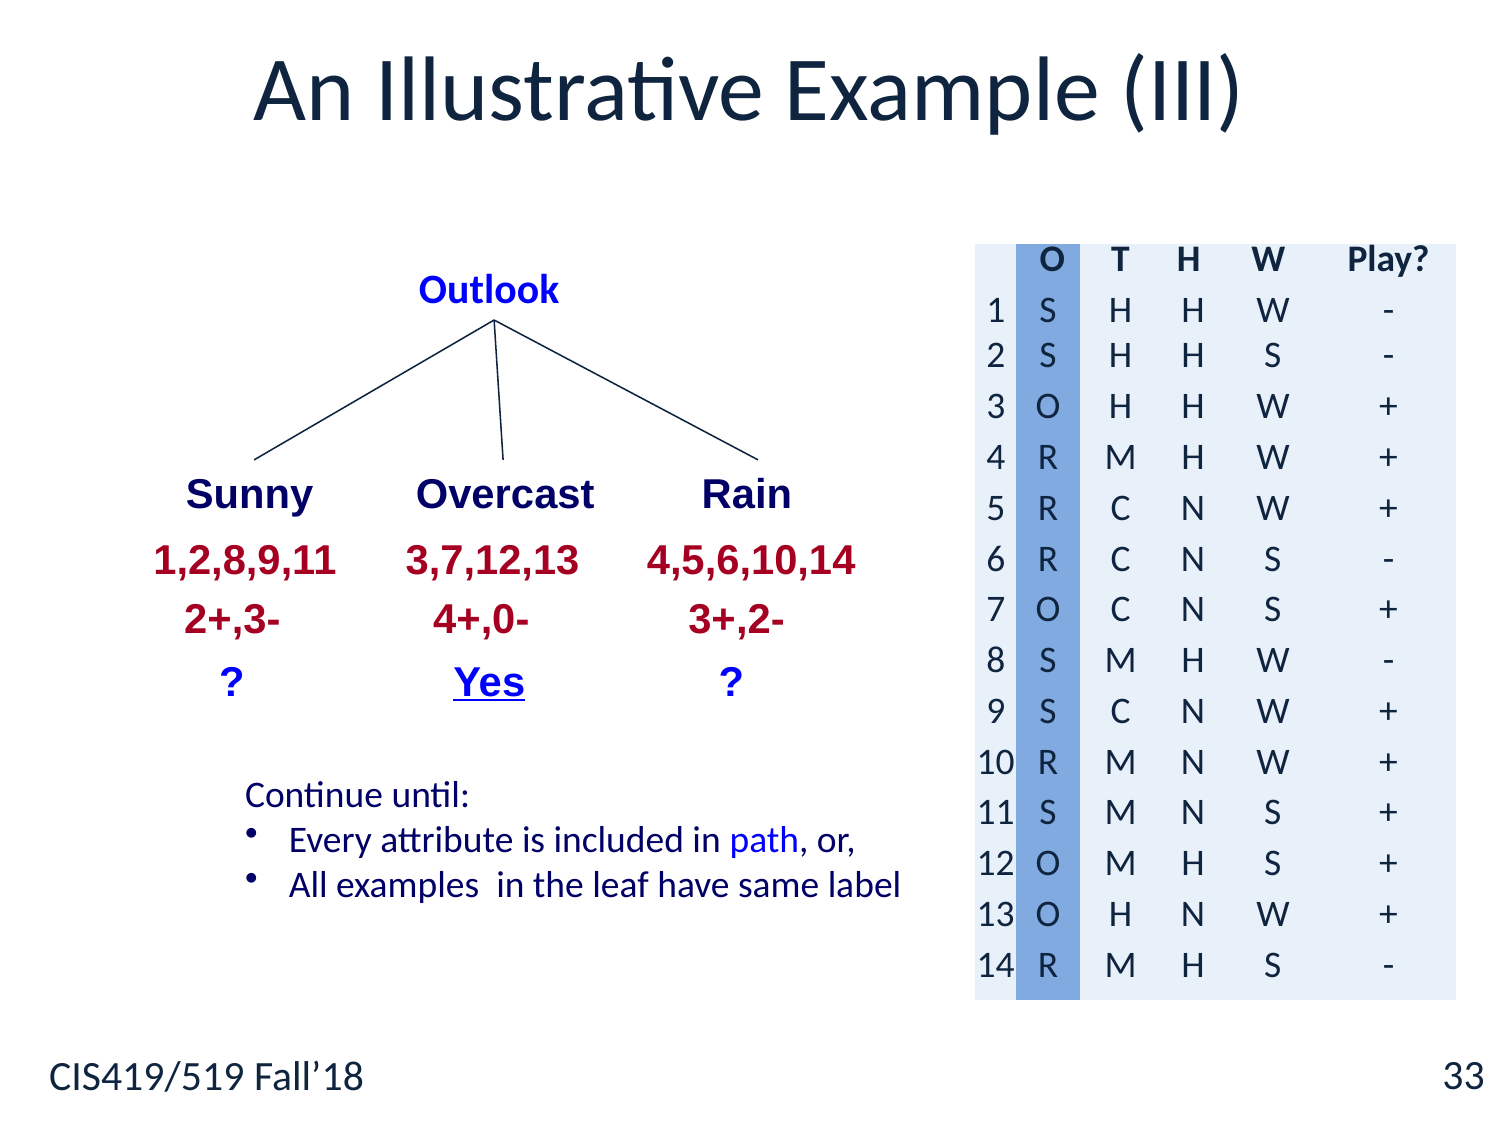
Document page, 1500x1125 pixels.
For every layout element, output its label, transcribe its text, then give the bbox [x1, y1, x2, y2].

table_cell M [1080, 644, 1161, 695]
table_cell R [1016, 949, 1080, 1000]
table_cell S [1016, 295, 1080, 340]
table_header H [1161, 244, 1225, 295]
slide_number 33 [1149, 1042, 1500, 1103]
table_cell H [1080, 340, 1161, 390]
table_cell W [1225, 746, 1321, 797]
table_cell + [1321, 492, 1456, 543]
table_cell M [1080, 441, 1161, 492]
table_cell 3 [975, 390, 1016, 441]
table_cell C [1080, 492, 1161, 543]
table_cell S [1016, 695, 1080, 746]
table_cell W [1225, 441, 1321, 492]
table_cell 14 [975, 949, 1016, 1000]
table_cell S [1225, 847, 1321, 898]
table_cell 8 [975, 644, 1016, 695]
table_cell N [1161, 898, 1225, 949]
table_cell 13 [975, 898, 1016, 949]
table_cell 11 [975, 797, 1016, 847]
table_cell W [1225, 695, 1321, 746]
table_cell W [1225, 295, 1321, 340]
table_cell - [1321, 644, 1456, 695]
table_cell + [1321, 390, 1456, 441]
table_cell O [1016, 847, 1080, 898]
table_header O [1016, 244, 1080, 295]
table_cell + [1321, 898, 1456, 949]
table_cell 4 [975, 441, 1016, 492]
table_cell S [1225, 797, 1321, 847]
table_cell H [1161, 390, 1225, 441]
table_header W [1225, 244, 1321, 295]
table_cell S [1016, 340, 1080, 390]
table_cell W [1225, 898, 1321, 949]
table_cell M [1080, 847, 1161, 898]
table_cell H [1161, 644, 1225, 695]
table_cell - [1321, 543, 1456, 594]
table_cell M [1080, 797, 1161, 847]
table_cell H [1161, 949, 1225, 1000]
table_cell W [1225, 492, 1321, 543]
table_cell C [1080, 594, 1161, 644]
table_cell - [1321, 295, 1456, 340]
table_cell S [1016, 797, 1080, 847]
table_cell O [1016, 390, 1080, 441]
table_cell 6 [975, 543, 1016, 594]
table_cell 7 [975, 594, 1016, 644]
table_cell 12 [975, 847, 1016, 898]
table_cell R [1016, 746, 1080, 797]
table_cell S [1225, 543, 1321, 594]
title An Illustrative Example (III) [112, 5, 1388, 163]
table_cell W [1225, 644, 1321, 695]
table_cell H [1080, 295, 1161, 340]
table_cell S [1016, 644, 1080, 695]
table_cell O [1016, 898, 1080, 949]
table_cell + [1321, 594, 1456, 644]
table_cell N [1161, 746, 1225, 797]
table_cell + [1321, 797, 1456, 847]
table_header T [1080, 244, 1161, 295]
table_cell R [1016, 543, 1080, 594]
table_cell M [1080, 949, 1161, 1000]
table_cell 10 [975, 746, 1016, 797]
table_cell + [1321, 847, 1456, 898]
table_cell N [1161, 543, 1225, 594]
table_header Play? [1321, 244, 1456, 295]
table_cell M [1080, 746, 1161, 797]
table_cell H [1080, 390, 1161, 441]
table_cell N [1161, 594, 1225, 644]
table_cell O [1016, 594, 1080, 644]
table_cell S [1225, 594, 1321, 644]
table_cell + [1321, 695, 1456, 746]
table_cell C [1080, 543, 1161, 594]
table_cell H [1161, 847, 1225, 898]
table_cell W [1225, 390, 1321, 441]
table_cell H [1161, 340, 1225, 390]
table_cell 9 [975, 695, 1016, 746]
table_cell N [1161, 797, 1225, 847]
table_cell + [1321, 441, 1456, 492]
table_cell N [1161, 492, 1225, 543]
table_cell 2 [975, 340, 1016, 390]
table_cell + [1321, 746, 1456, 797]
table_cell R [1016, 492, 1080, 543]
table_cell S [1225, 949, 1321, 1000]
text_box Continue until: Every attribute is included in path, or, All examples in the leaf have same label [230, 762, 917, 913]
table_cell - [1321, 949, 1456, 1000]
table_cell 5 [975, 492, 1016, 543]
table_cell R [1016, 441, 1080, 492]
table_cell 1 [975, 295, 1016, 340]
table_cell - [1321, 340, 1456, 390]
table_cell C [1080, 695, 1161, 746]
table_cell H [1161, 441, 1225, 492]
table_cell H [1161, 295, 1225, 340]
table_cell N [1161, 695, 1225, 746]
table_cell H [1080, 898, 1161, 949]
table_cell S [1225, 340, 1321, 390]
table_header [975, 244, 1016, 295]
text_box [137, 254, 871, 713]
